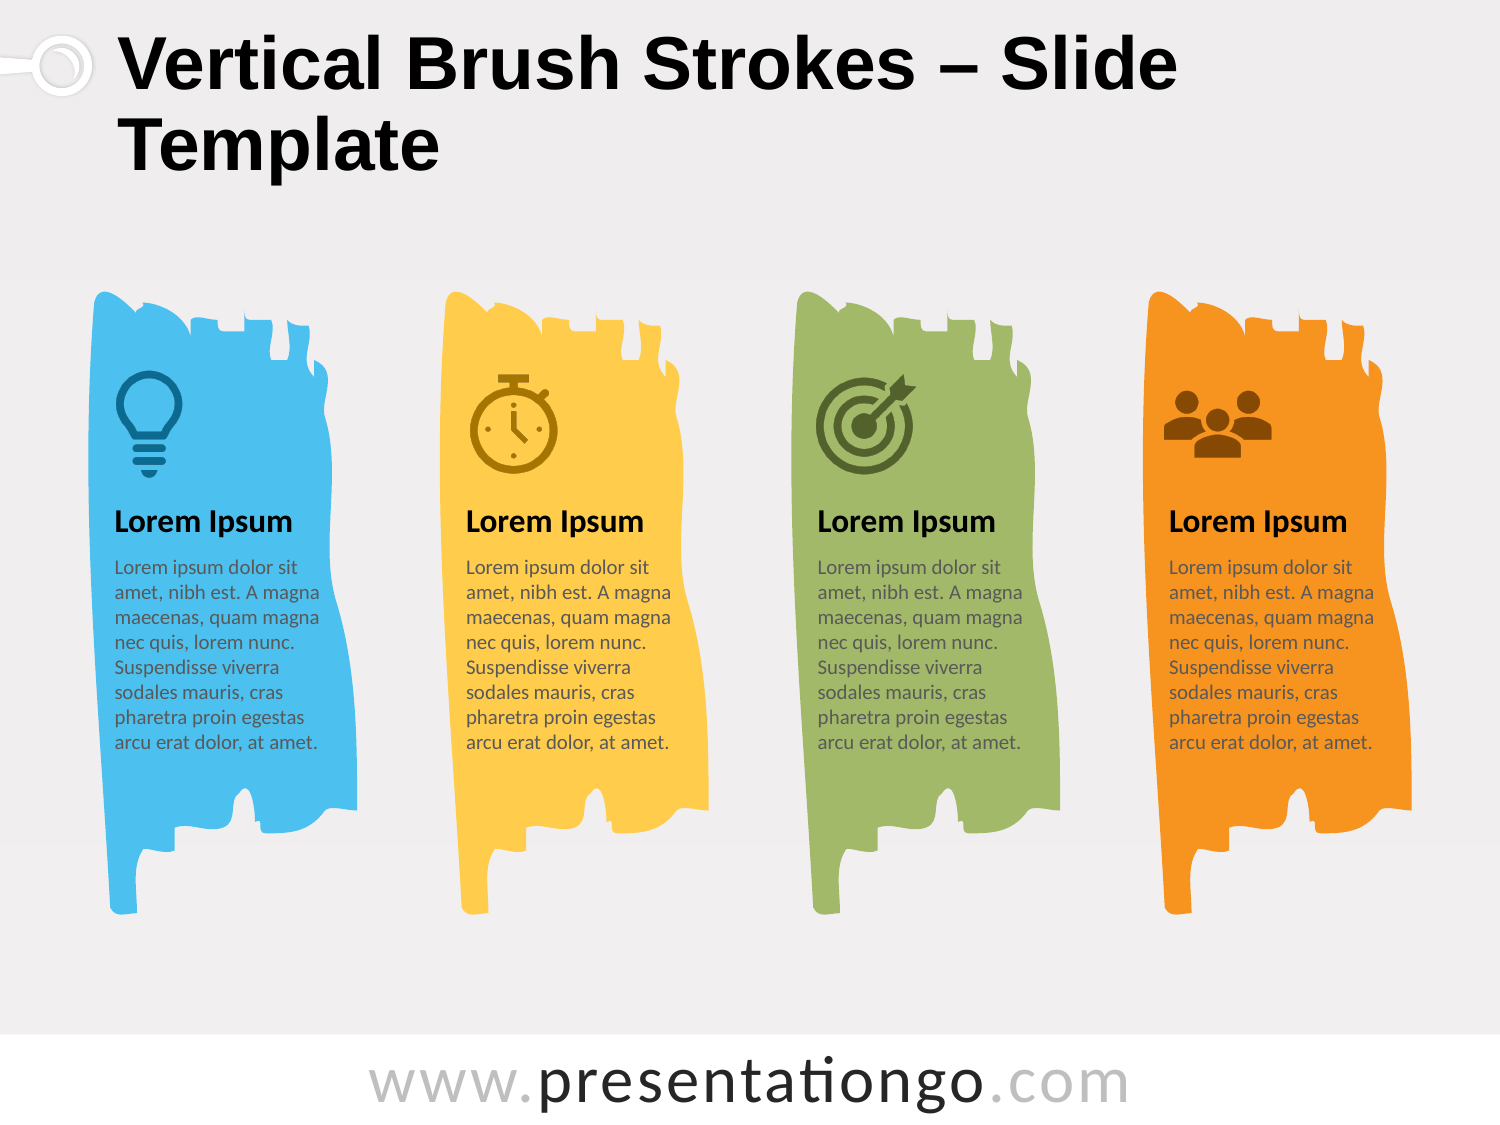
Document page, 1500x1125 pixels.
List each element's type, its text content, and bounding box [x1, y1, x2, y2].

picture [805, 363, 927, 485]
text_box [114, 489, 327, 764]
text_box [1142, 291, 1412, 915]
text_box [439, 291, 709, 915]
text_box [88, 291, 358, 915]
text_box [466, 489, 679, 764]
picture [88, 363, 210, 485]
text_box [1169, 489, 1382, 764]
title Vertical Brush Strokes – Slide Template [103, 17, 1397, 139]
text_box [817, 489, 1030, 764]
text_box [791, 291, 1061, 915]
picture [1156, 363, 1279, 485]
picture [452, 363, 575, 485]
